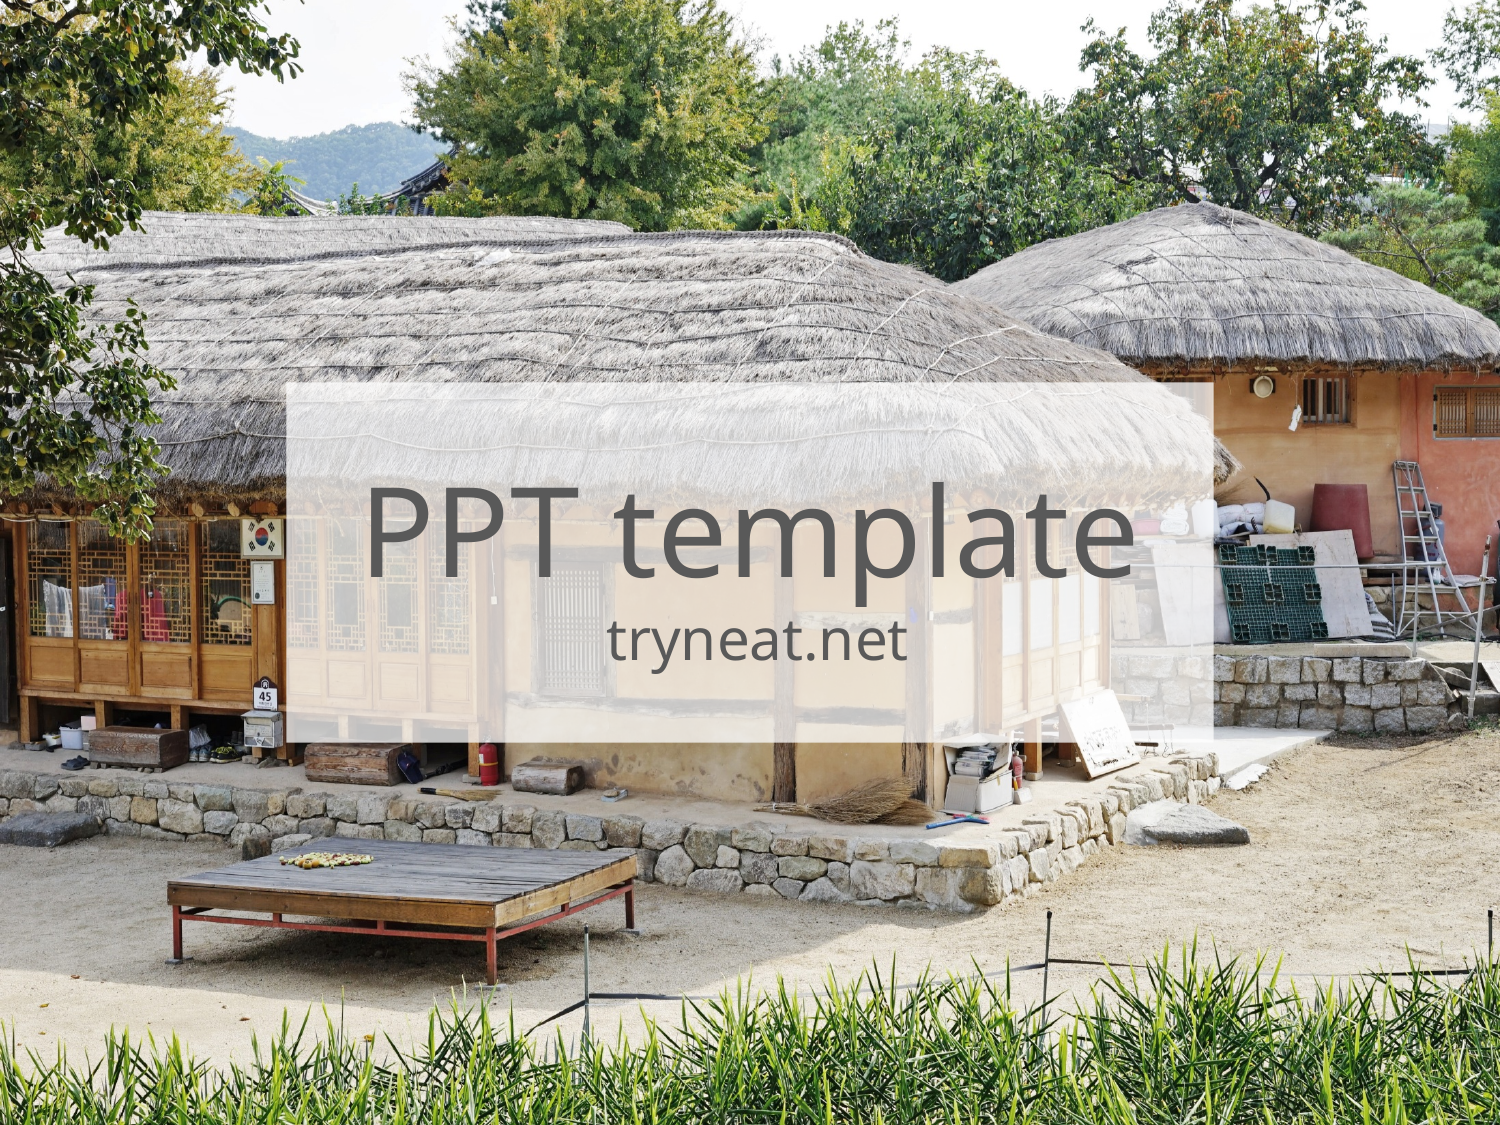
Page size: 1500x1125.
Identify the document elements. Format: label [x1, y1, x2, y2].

text_box [0, 0, 1500, 1125]
